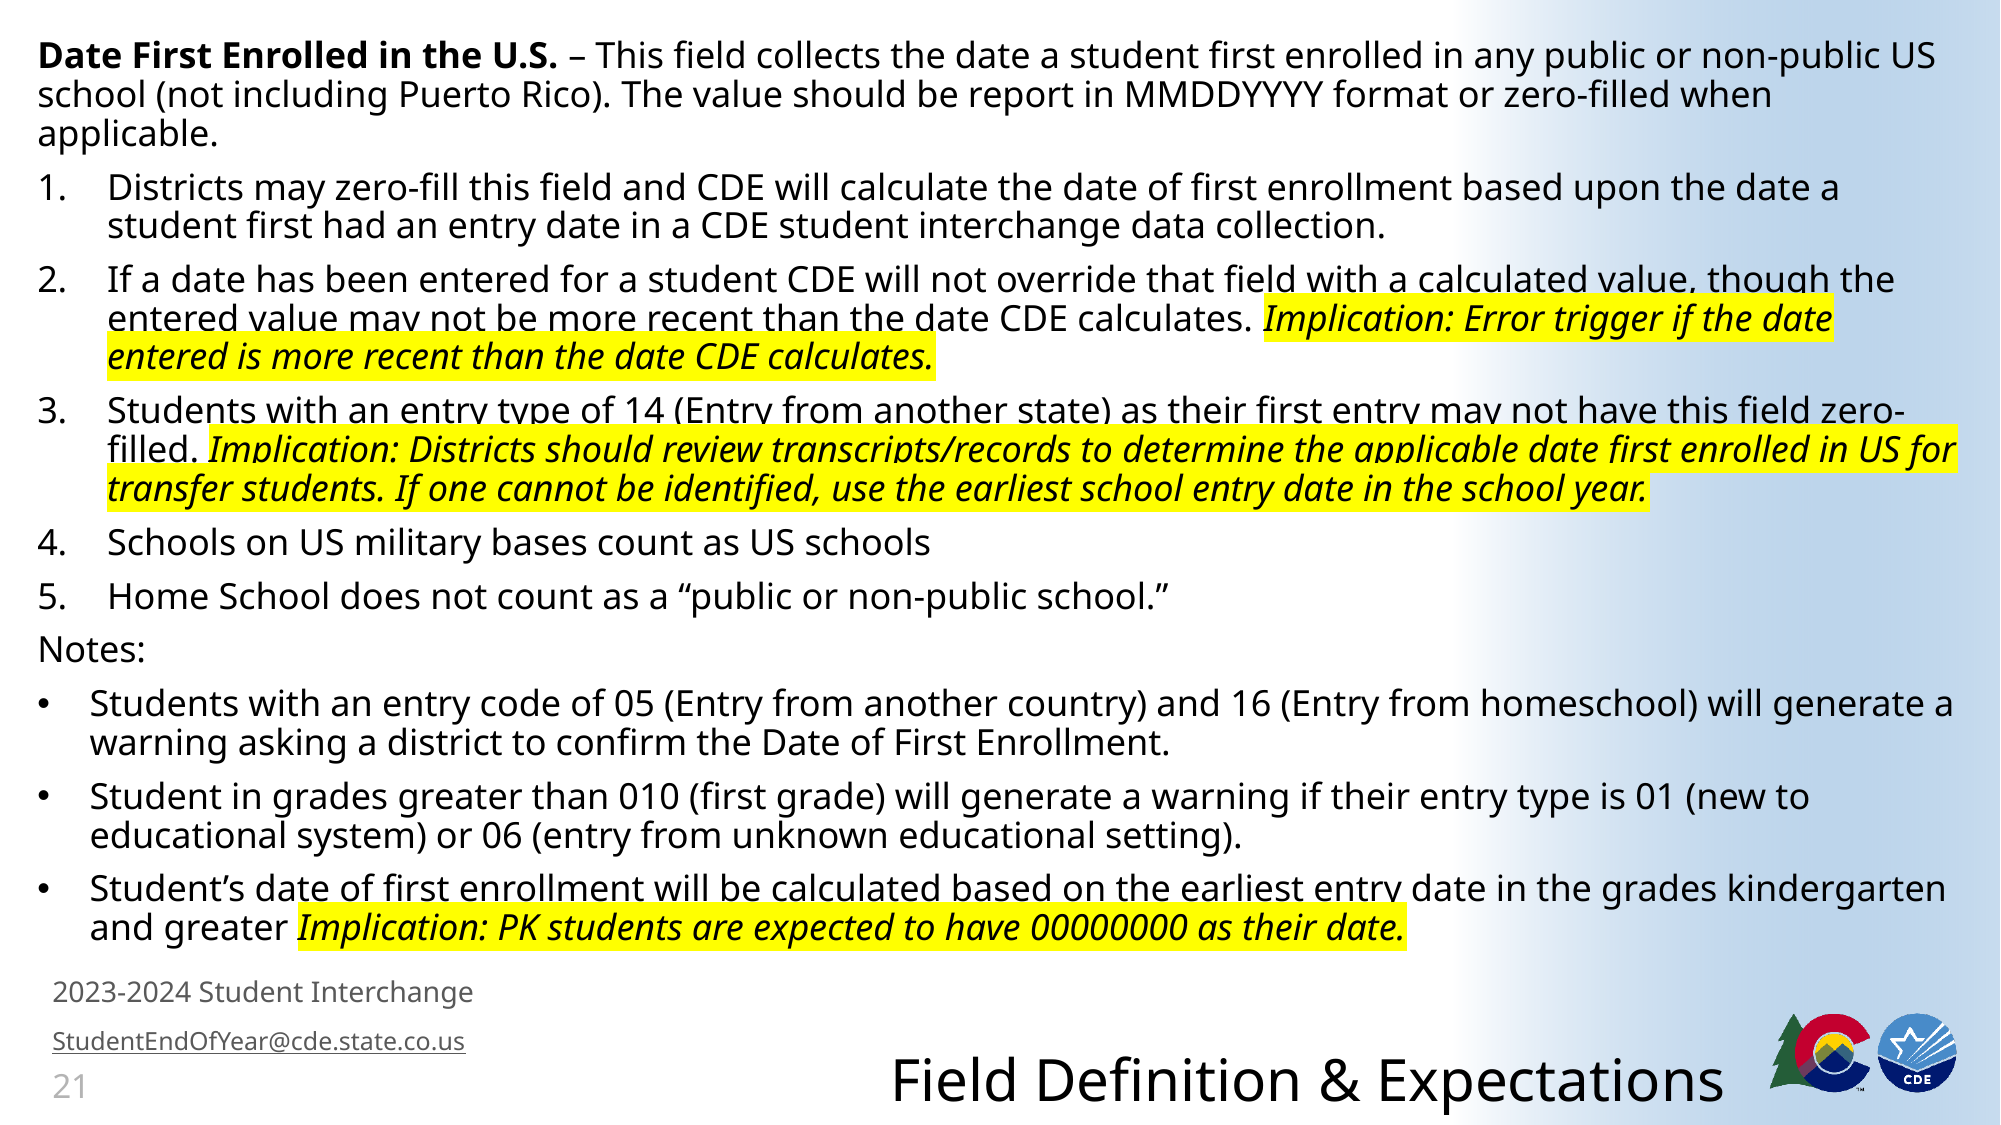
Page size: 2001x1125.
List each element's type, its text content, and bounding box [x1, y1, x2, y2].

title Field Definition & Expectations [639, 966, 1725, 1115]
list Date First Enrolled in the U.S. – This field collects the date a student first enrolled in any public or non-public US school (not including Puerto Rico). The value should be report in MMDDYYYY format or zero-filled when applicable. Districts may zero-fill this field and CDE will calculate the date of first enrollment based upon the date a student first had an entry date in a CDE student interchange data collection. If a date has been entered for a student CDE will not override that field with a calculated value, though the entered value may not be more recent than the date CDE calculates. Implication: Error trigger if the date entered is more recent than the date CDE calculates. Students with an entry type of 14 (Entry from another state) as their first entry may not have this field zero-filled. Implication: Districts should review transcripts/records to determine the applicable date first enrolled in US for transfer students. If one cannot be identified, use the earliest school entry date in the school year. Schools on US military bases count as US schools Home School does not count as a “public or non-public school.” Notes: Students with an entry code of 05 (Entry from another country) and 16 (Entry from homeschool) will generate a warning asking a district to confirm the Date of First Enrollment. Student in grades greater than 010 (first grade) will generate a warning if their entry type is 01 (new to educational system) or 06 (entry from unknown educational setting). Student’s date of first enrollment will be calculated based on the earliest entry date in the grades kindergarten and greater Implication: PK students are expected to have 00000000 as their date. [37, 37, 1963, 956]
list 2023-2024 Student Interchange [37, 970, 622, 1017]
picture [1768, 1012, 1957, 1093]
list StudentEndOfYear@cde.state.co.us [37, 1018, 622, 1065]
slide_number 21 [37, 1064, 165, 1111]
